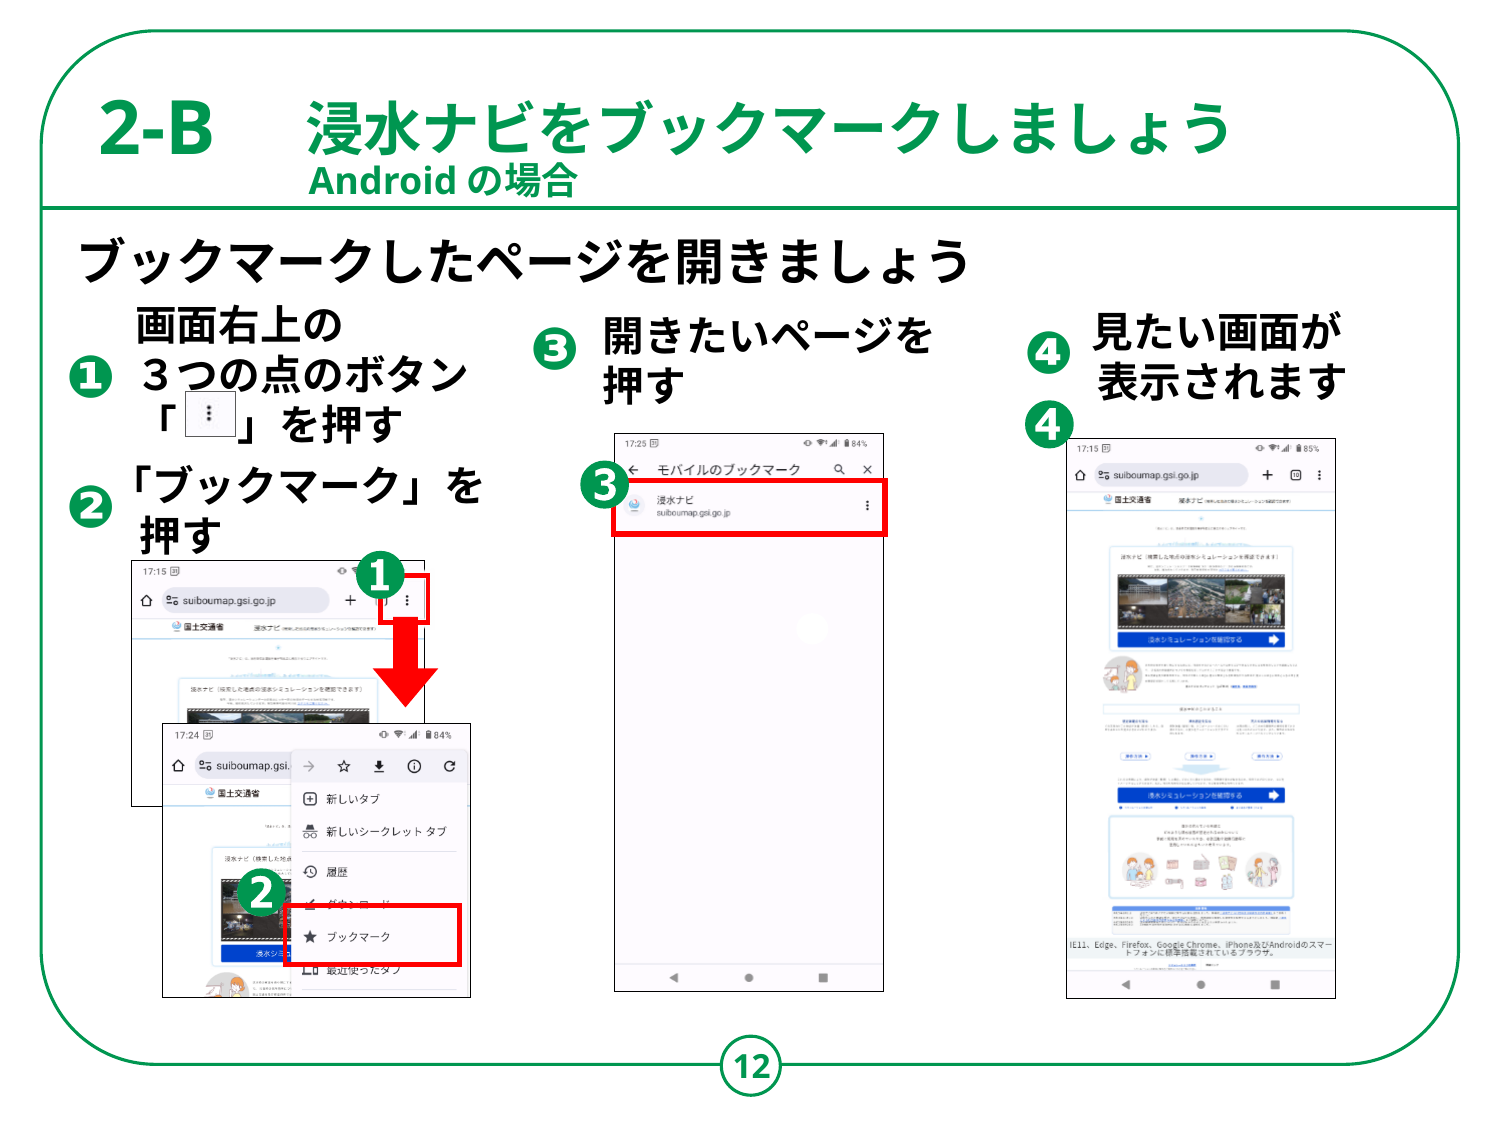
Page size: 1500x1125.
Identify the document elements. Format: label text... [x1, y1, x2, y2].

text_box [237, 868, 286, 917]
text_box ❶ [51, 331, 120, 417]
picture [185, 391, 236, 437]
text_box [580, 460, 629, 509]
text_box [425, 574, 429, 624]
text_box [356, 550, 405, 599]
picture [1066, 438, 1336, 999]
picture [131, 560, 471, 998]
text_box [1024, 399, 1075, 450]
title 浸水ナビをブックマークしましょう [289, 0, 1263, 171]
text_box ❸ [524, 303, 605, 389]
text_box 開きたいページを 押す [559, 302, 1003, 418]
text_box [425, 668, 439, 685]
picture [614, 433, 884, 992]
text_box 見たい画面が 表示されます [1054, 298, 1500, 414]
text_box ❹ [1009, 307, 1054, 393]
text_box ❷ [51, 461, 140, 547]
text_box 「ブックマーク」を 押す [95, 452, 539, 568]
subtitle ブックマークしたページを開きましょう [61, 230, 1437, 290]
text_box Androidの場合 [293, 149, 700, 210]
text_box 画面右上の ３つの点のボタン 「 」を押す [120, 291, 524, 452]
text_box 2-B [83, 90, 291, 179]
